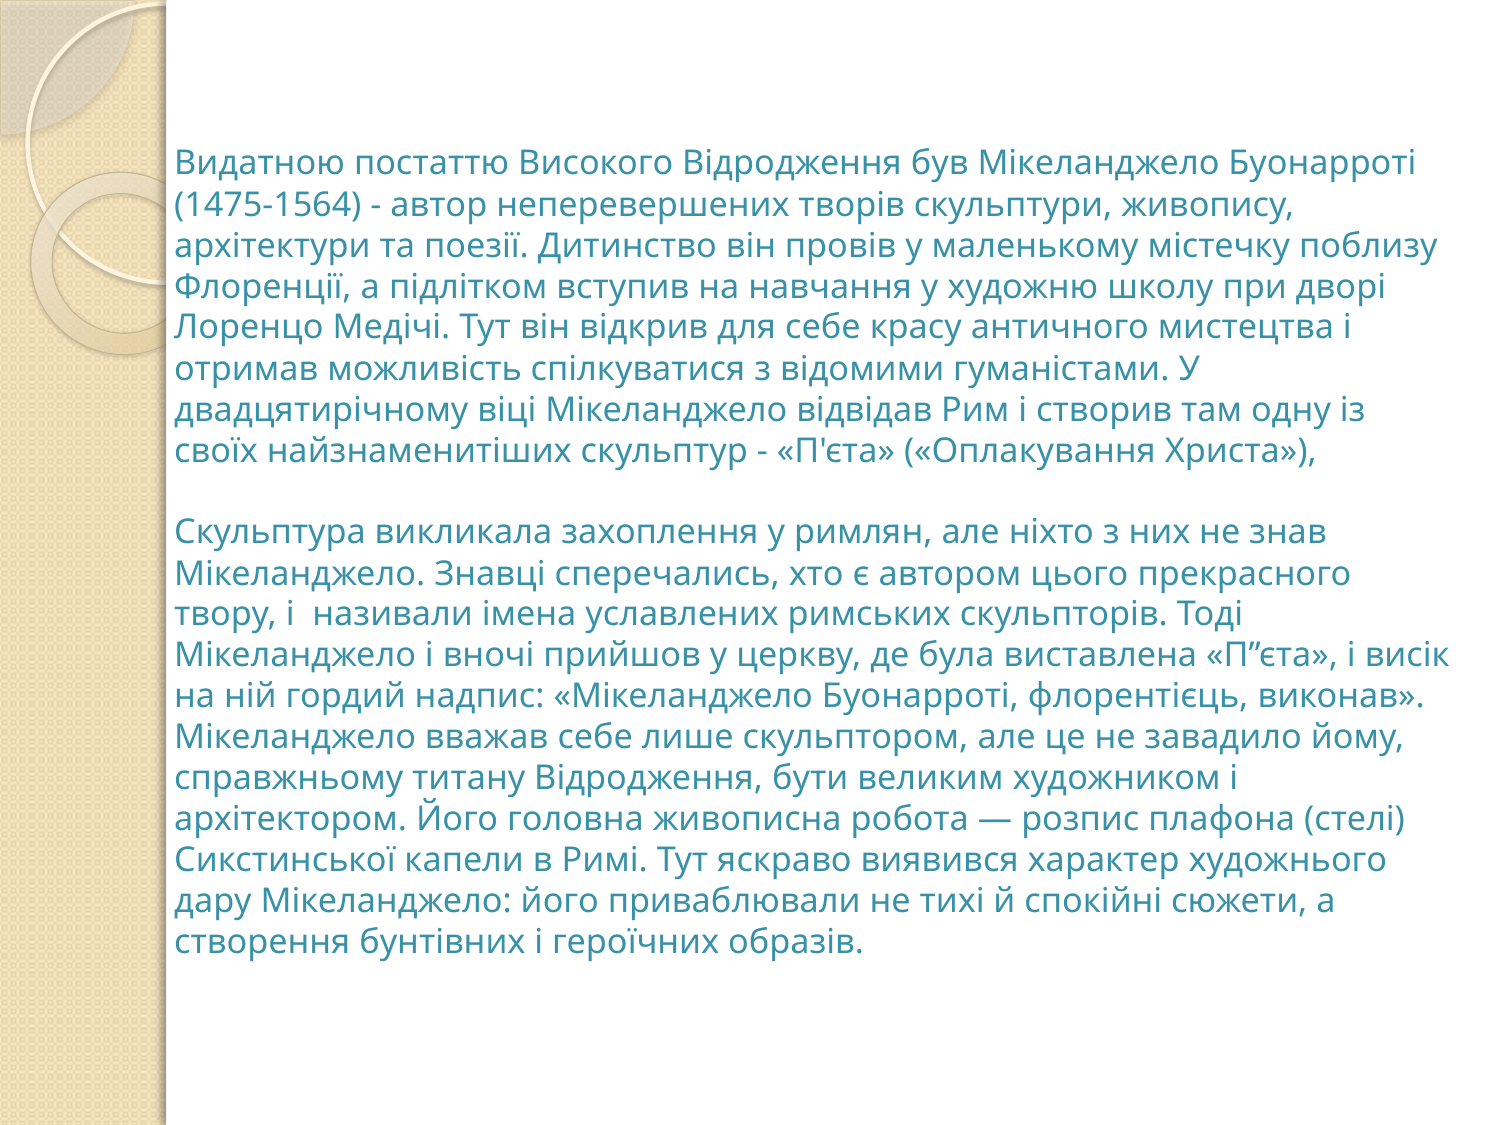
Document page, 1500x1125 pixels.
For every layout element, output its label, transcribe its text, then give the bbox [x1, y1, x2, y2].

title Видатною постаттю Високого Відродження був Мікеланджело Буонарроті (1475-1564) - автор неперевершених творів скульптури, живопису, архітектури та поезії. Дитинство він провів у маленькому містечку поблизу Флоренції, а підлітком вступив на навчання у художню школу при дворі Лоренцо Медічі. Тут він відкрив для себе красу античного мистецтва і отримав можливість спілкуватися з відомими гуманістами. У двадцятирічному віці Мікеланджело відвідав Рим і створив там одну із своїх найзнаменитіших скульптур - «П'єта» («Оплакування Христа»), Скульптура викликала захоплення у римлян, але ніхто з них не знав Мікеланджело. Знавці сперечались, хто є автором цього прекрасного твору, і називали імена уславлених римських скульпторів. Тоді Мікеланджело і вночі прийшов у церкву, де була виставлена «П”єта», і висік на ній гордий надпис: «Мікеланджело Буонарроті, флорентієць, виконав». Мікеланджело вважав себе лише скульптором, але це не завадило йому, справжньому титану Відродження, бути великим художником і архітектором. Його головна живописна робота — розпис плафона (стелі) Сикстинської капели в Римі. Тут яскраво виявився характер художнього дару Мікеланджело: його приваблювали не тихі й спокійні сюжети, а створення бунтівних і героїчних образів. [159, 66, 1471, 1083]
